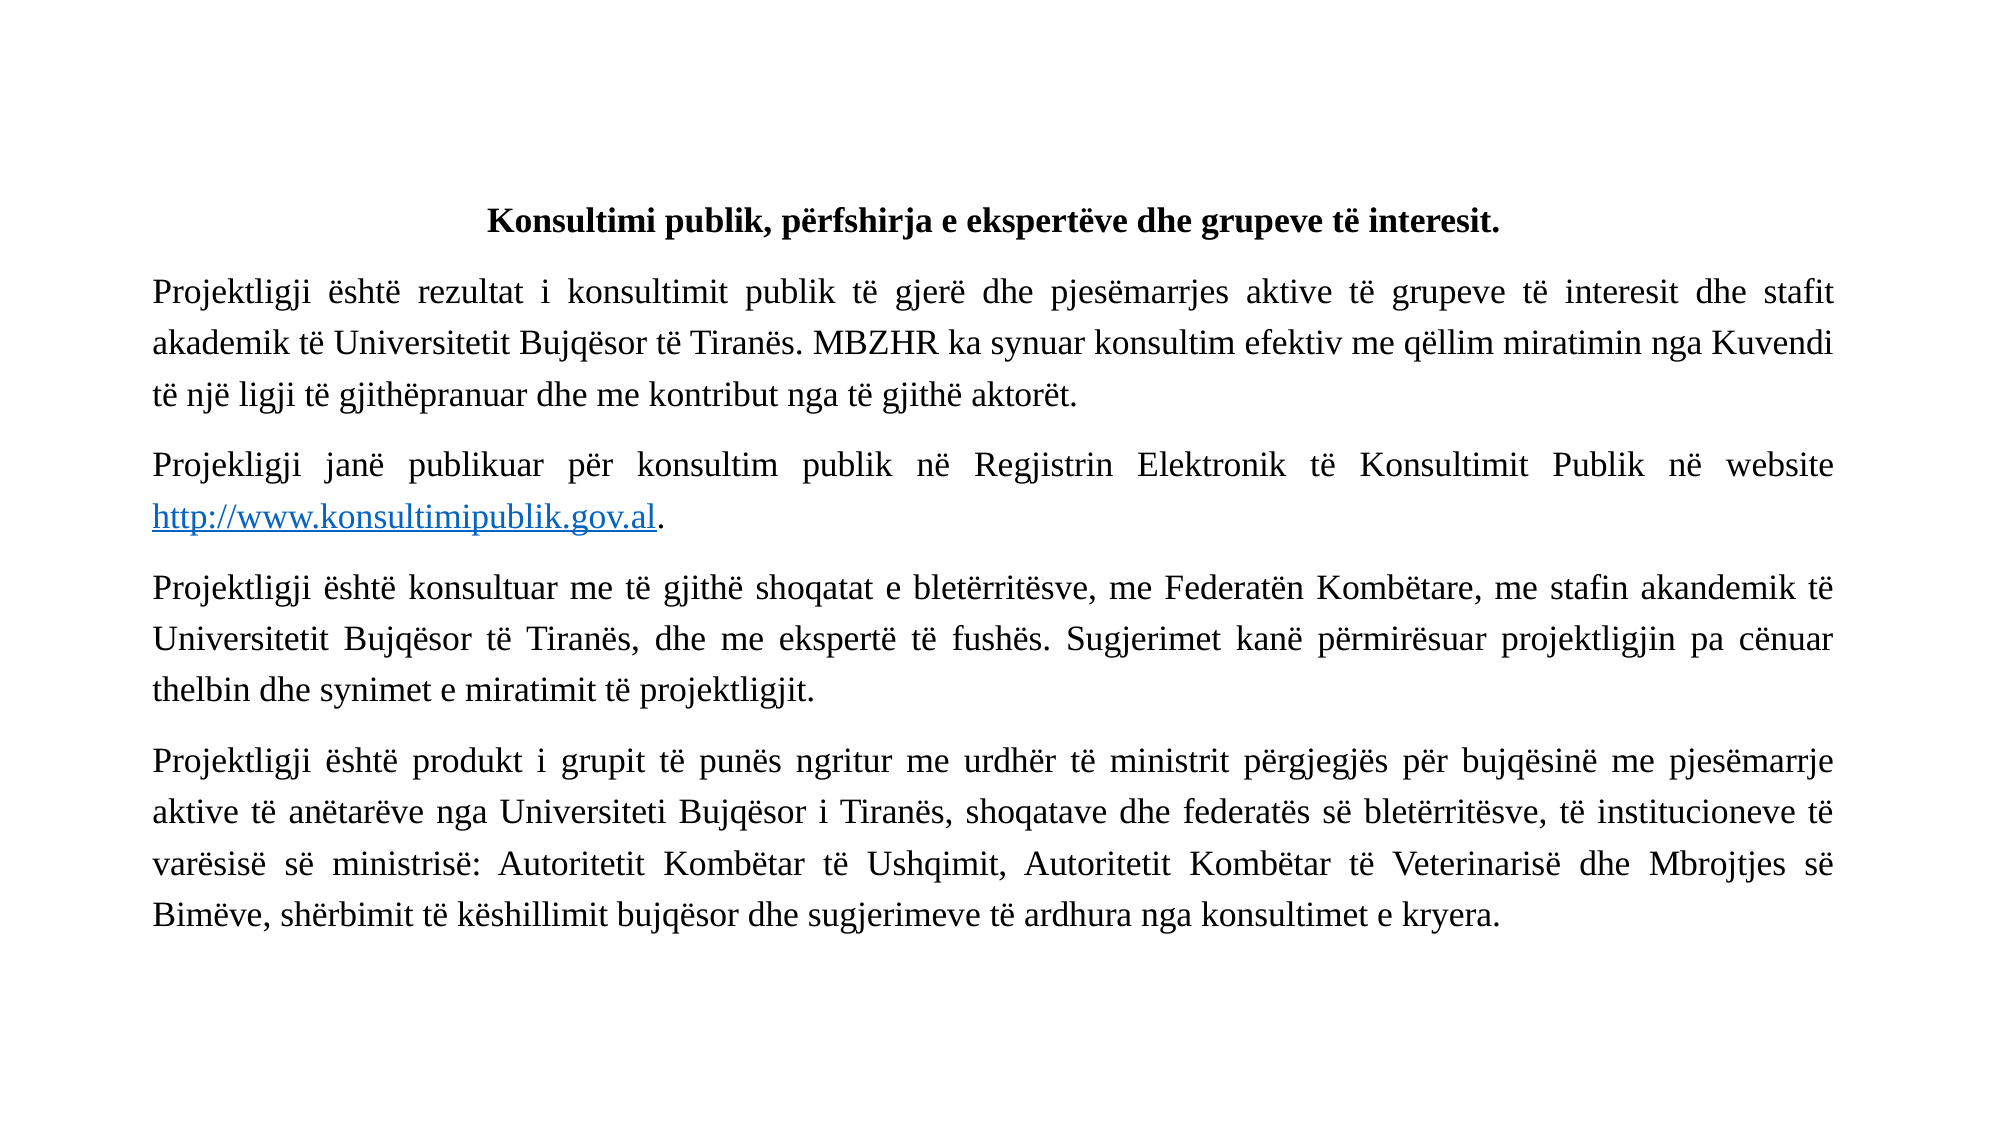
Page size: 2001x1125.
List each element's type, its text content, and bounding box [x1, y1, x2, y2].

list Konsultimi publik, përfshirja e ekspertëve dhe grupeve të interesit. Projektligji është rezultat i konsultimit publik të gjerë dhe pjesëmarrjes aktive të grupeve të interesit dhe stafit akademik të Universitetit Bujqësor të Tiranës. MBZHR ka synuar konsultim efektiv me qëllim miratimin nga Kuvendi të një ligji të gjithëpranuar dhe me kontribut nga të gjithë aktorët. Projekligji janë publikuar për konsultim publik në Regjistrin Elektronik të Konsultimit Publik në website http://www.konsultimipublik.gov.al. Projektligji është konsultuar me të gjithë shoqatat e bletërritësve, me Federatën Kombëtare, me stafin akandemik të Universitetit Bujqësor të Tiranës, dhe me ekspertë të fushës. Sugjerimet kanë përmirësuar projektligjin pa cënuar thelbin dhe synimet e miratimit të projektligjit. Projektligji është produkt i grupit të punës ngritur me urdhër të ministrit përgjegjës për bujqësinë me pjesëmarrje aktive të anëtarëve nga Universiteti Bujqësor i Tiranës, shoqatave dhe federatës së bletërritësve, të institucioneve të varësisë së ministrisë: Autoritetit Kombëtar të Ushqimit, Autoritetit Kombëtar të Veterinarisë dhe Mbrojtjes së Bimëve, shërbimit të këshillimit bujqësor dhe sugjerimeve të ardhura nga konsultimet e kryera. [137, 180, 1863, 957]
